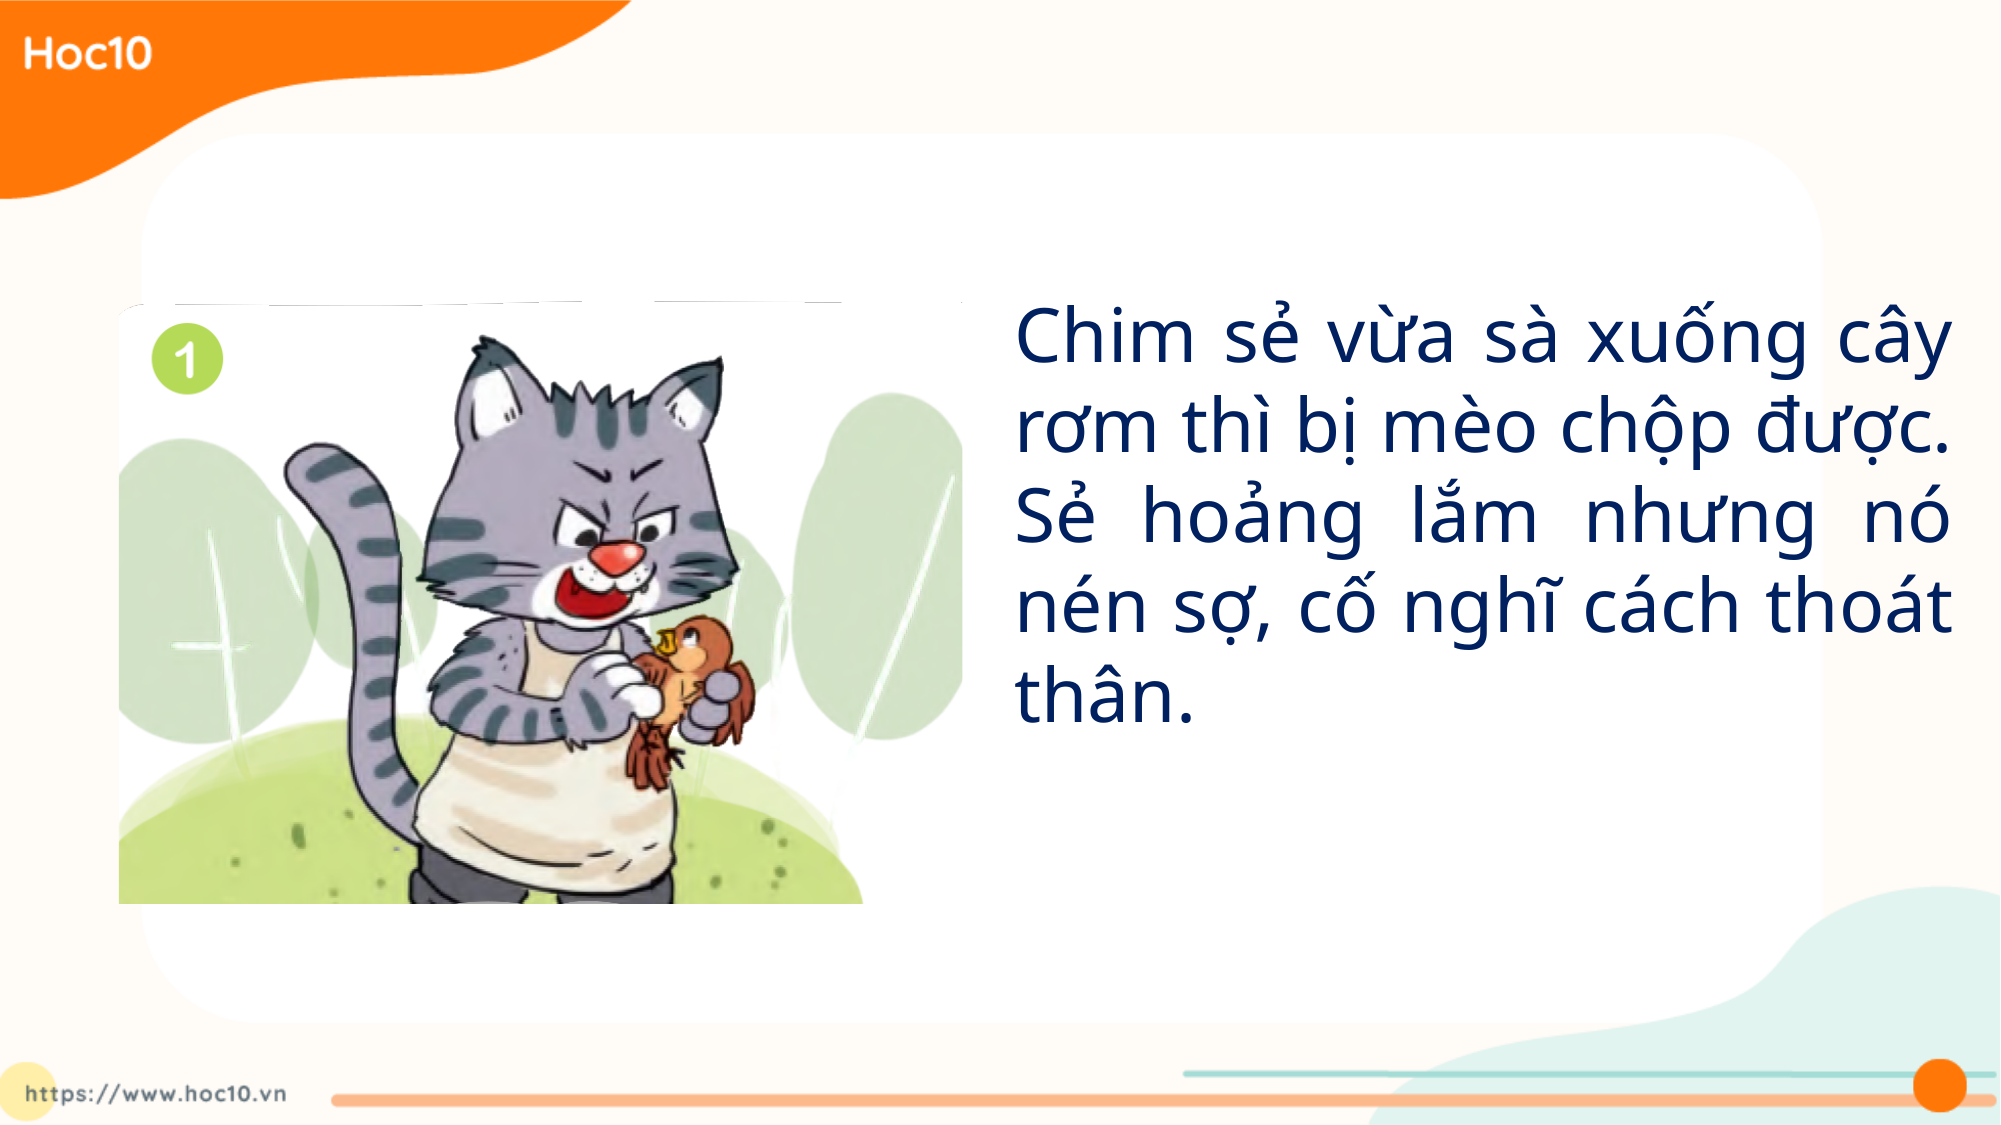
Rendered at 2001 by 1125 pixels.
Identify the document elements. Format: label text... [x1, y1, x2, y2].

text_box Chim sẻ vừa sà xuống cây rơm thì bị mèo chộp được. Sẻ hoảng lắm nhưng nó nén sợ, cố nghĩ cách thoát thân. [999, 280, 1969, 986]
picture [0, 0, 2001, 1125]
